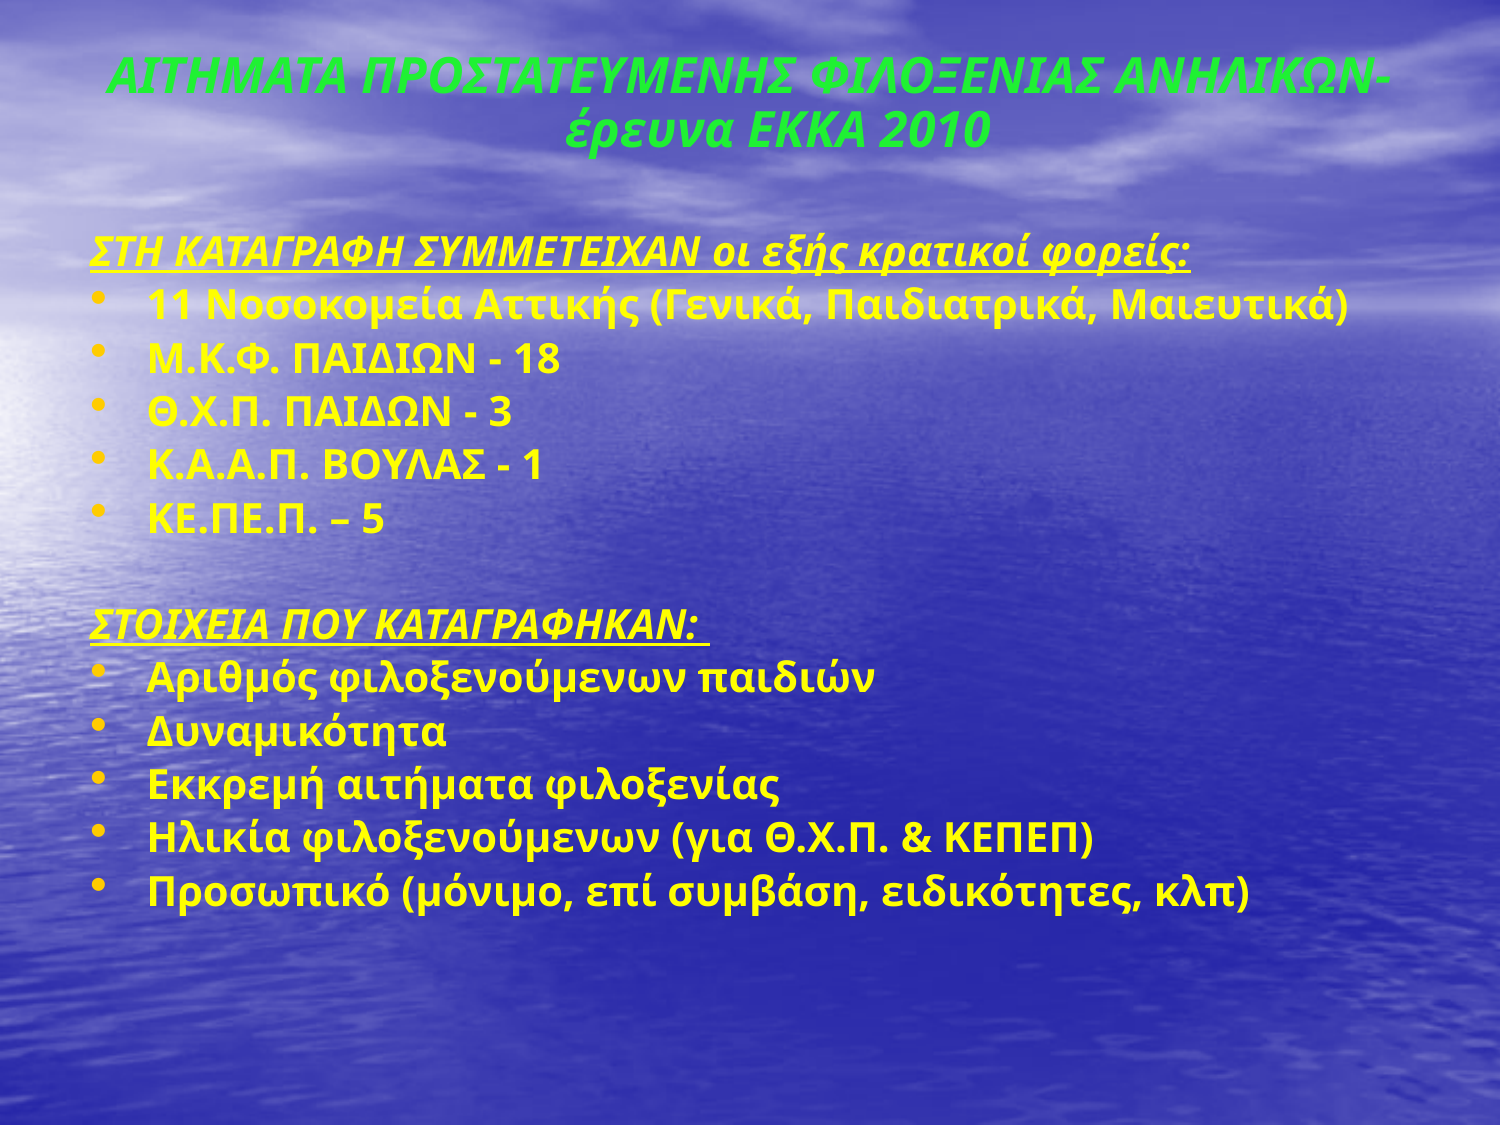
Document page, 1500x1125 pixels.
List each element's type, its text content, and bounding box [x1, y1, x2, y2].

list ΑΙΤΗΜΑΤΑ ΠΡΟΣΤΑΤΕΥΜΕΝΗΣ ΦΙΛΟΞΕΝΙΑΣ ΑΝΗΛΙΚΩΝ- έρευνα ΕΚΚΑ 2010 ΣΤΗ ΚΑΤΑΓΡΑΦΗ ΣΥΜΜΕΤΕΙΧΑΝ οι εξής κρατικοί φορείς: 11 Νοσοκομεία Αττικής (Γενικά, Παιδιατρικά, Μαιευτικά) Μ.Κ.Φ. ΠΑΙΔΙΩΝ - 18 Θ.Χ.Π. ΠΑΙΔΩΝ - 3 Κ.Α.Α.Π. ΒΟΥΛΑΣ - 1 ΚΕ.ΠΕ.Π. – 5 ΣΤΟΙΧΕΙΑ ΠΟΥ ΚΑΤΑΓΡΑΦΗΚΑΝ: Αριθμός φιλοξενούμενων παιδιών Δυναμικότητα Εκκρεμή αιτήματα φιλοξενίας Ηλικία φιλοξενούμενων (για Θ.Χ.Π. & ΚΕΠΕΠ) Προσωπικό (μόνιμο, επί συμβάση, ειδικότητες, κλπ) [75, 42, 1425, 988]
